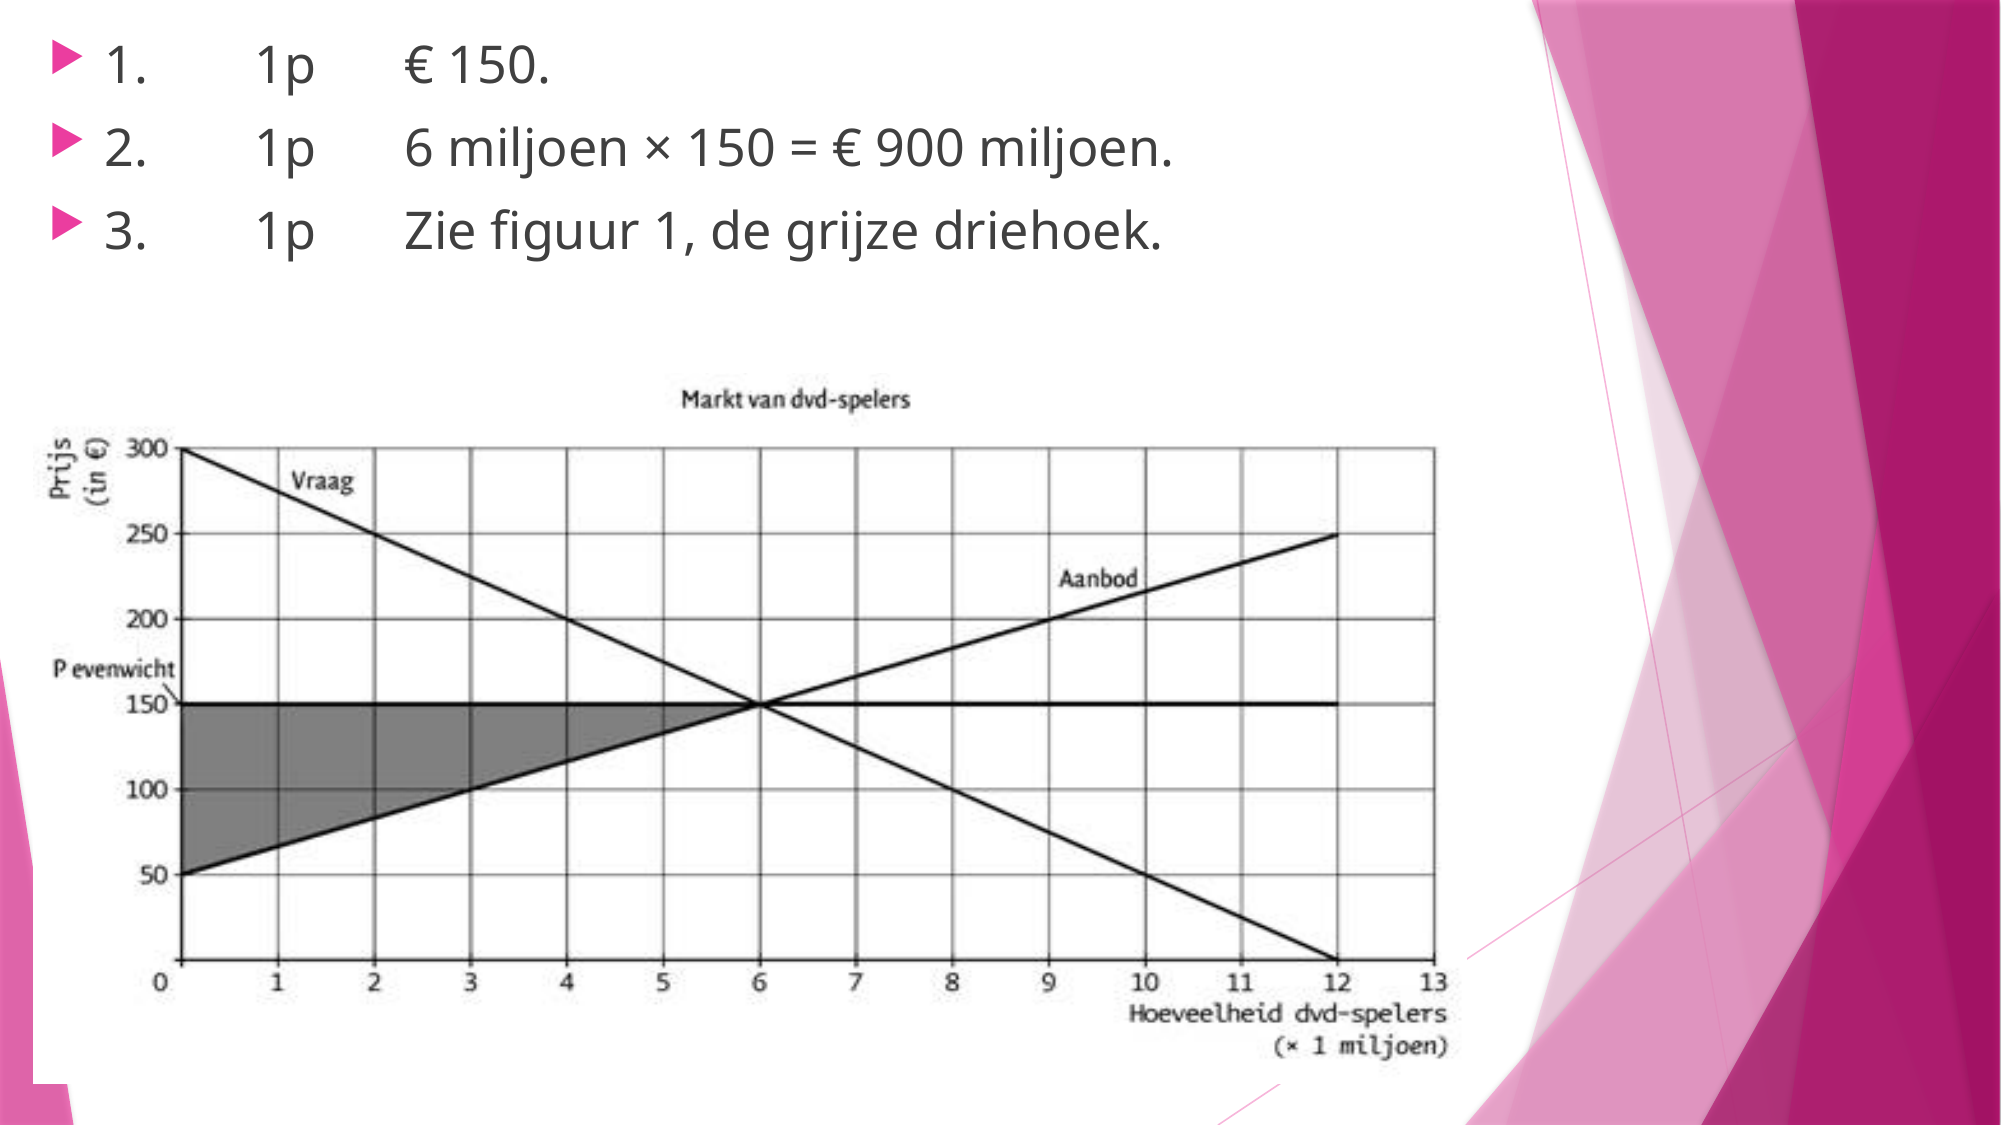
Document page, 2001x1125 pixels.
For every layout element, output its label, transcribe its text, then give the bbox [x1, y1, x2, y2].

list 1. 1p € 150. 2. 1p 6 miljoen × 150 = € 900 miljoen. 3. 1p Zie figuur 1, de grijze driehoek. [33, 23, 1522, 992]
picture [32, 373, 1467, 1085]
